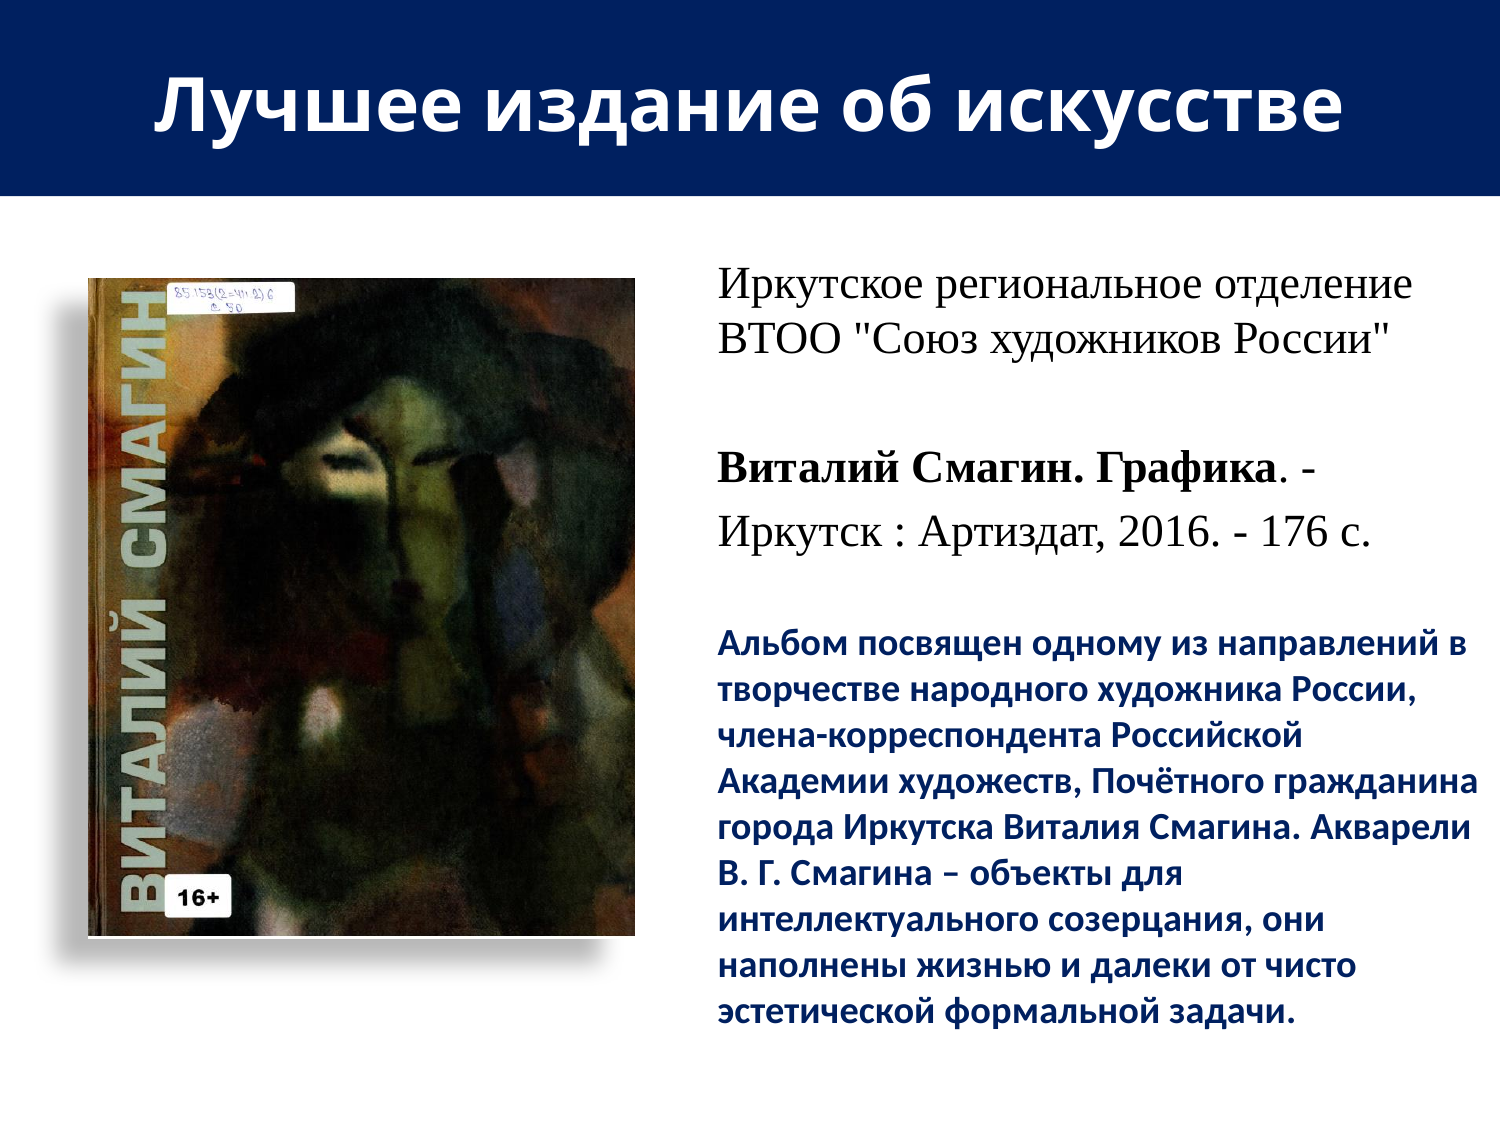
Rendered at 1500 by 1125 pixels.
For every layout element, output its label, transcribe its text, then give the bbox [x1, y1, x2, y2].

text_box [0, 0, 1500, 198]
list Иркутское региональное отделение ВТОО "Союз художников России" Виталий Смагин. Графика. - Иркутск : Артиздат, 2016. - 176 с. Альбом посвящен одному из направлений в творчестве народного художника России, члена-корреспондента Российской Академии художеств, Почётного гражданина города Иркутска Виталия Смагина. Акварели В. Г. Смагина – объекты для интеллектуального созерцания, они наполнены жизнью и далеки от чисто эстетической формальной задачи. [702, 244, 1500, 1047]
title Лучшее издание об искусстве [75, 30, 1425, 173]
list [88, 278, 635, 940]
